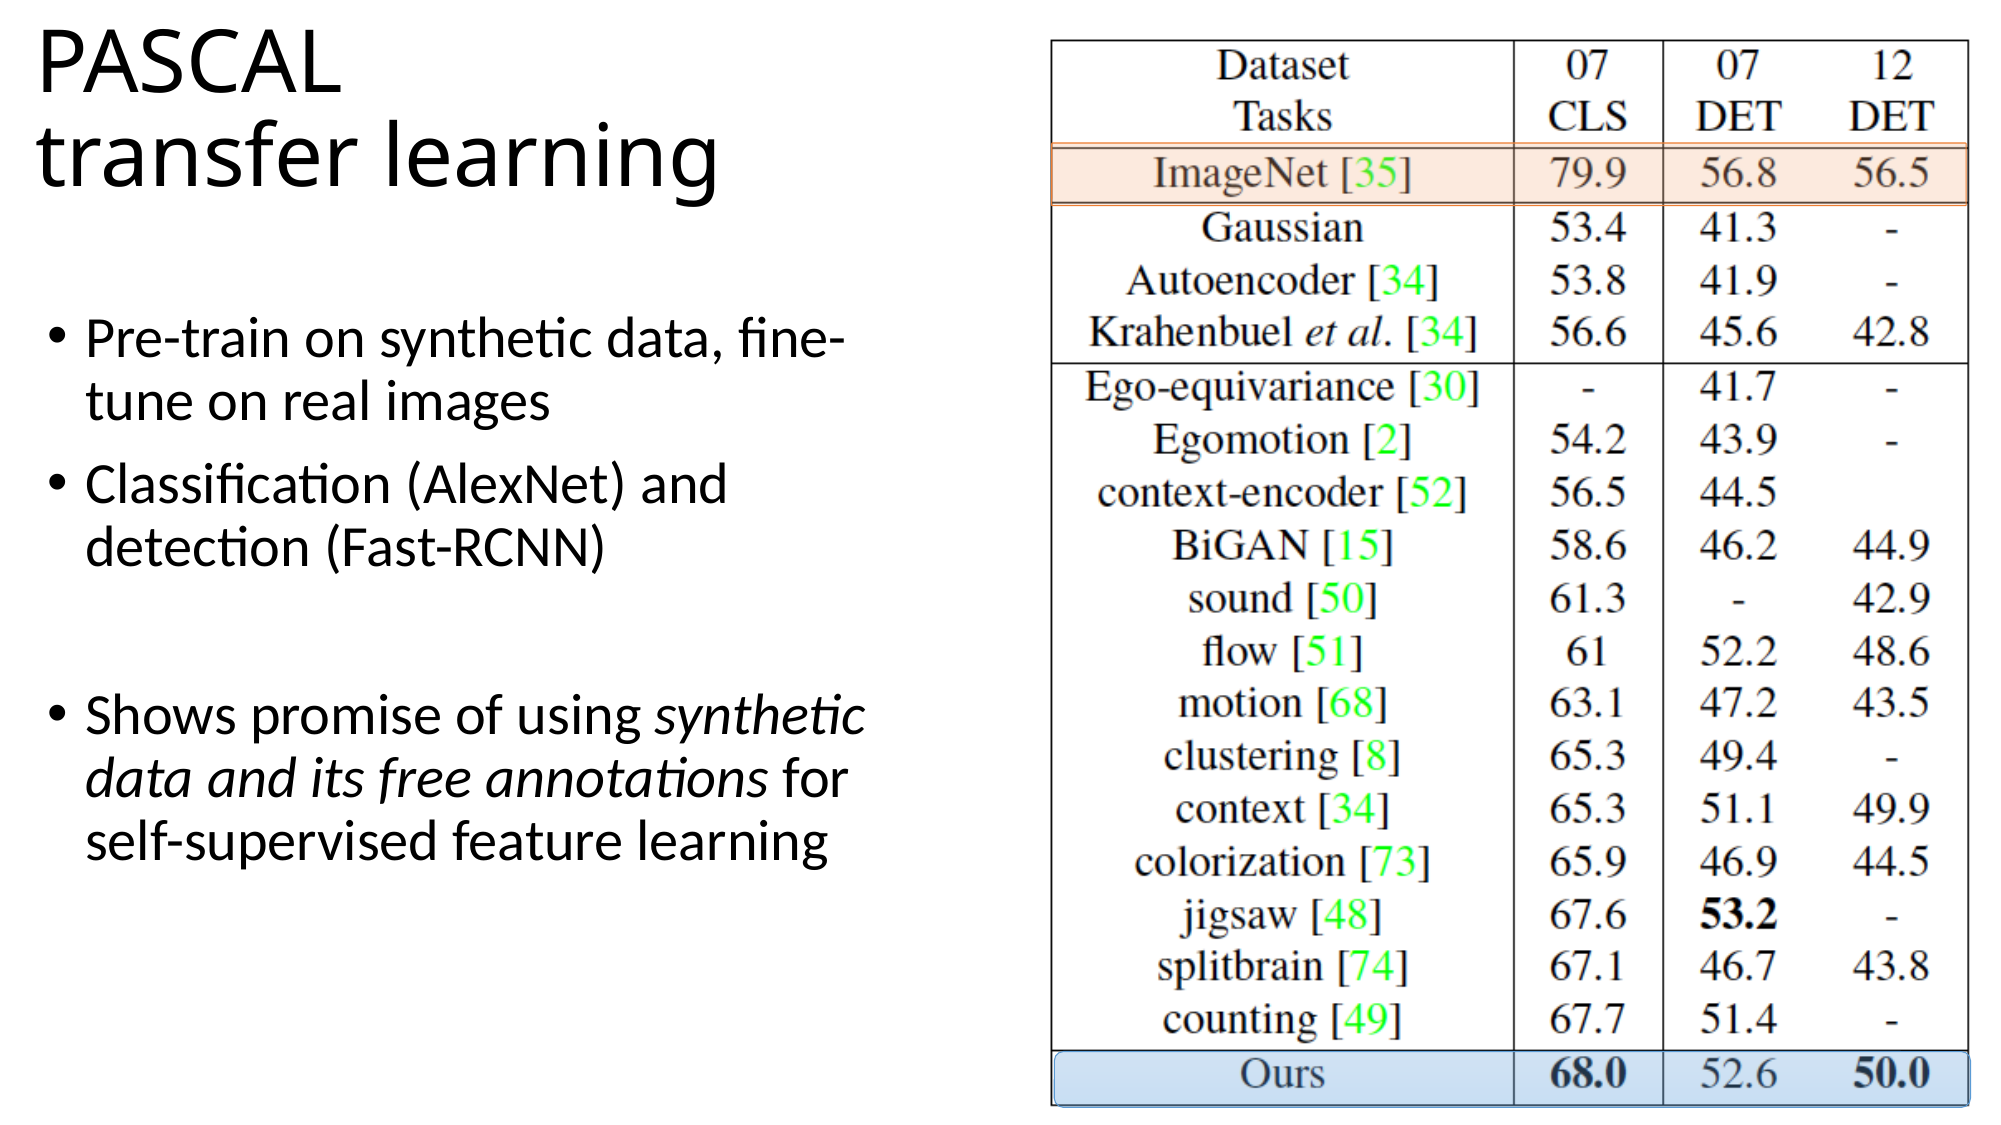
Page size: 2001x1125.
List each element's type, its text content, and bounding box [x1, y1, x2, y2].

title PASCAL transfer learning [26, 1, 1728, 221]
list Pre-train on synthetic data, fine-tune on real images Classification (AlexNet) and detection (Fast-RCNN) Shows promise of using synthetic data and its free annotations for self-supervised feature learning [39, 298, 932, 1014]
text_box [1036, 29, 1976, 1108]
